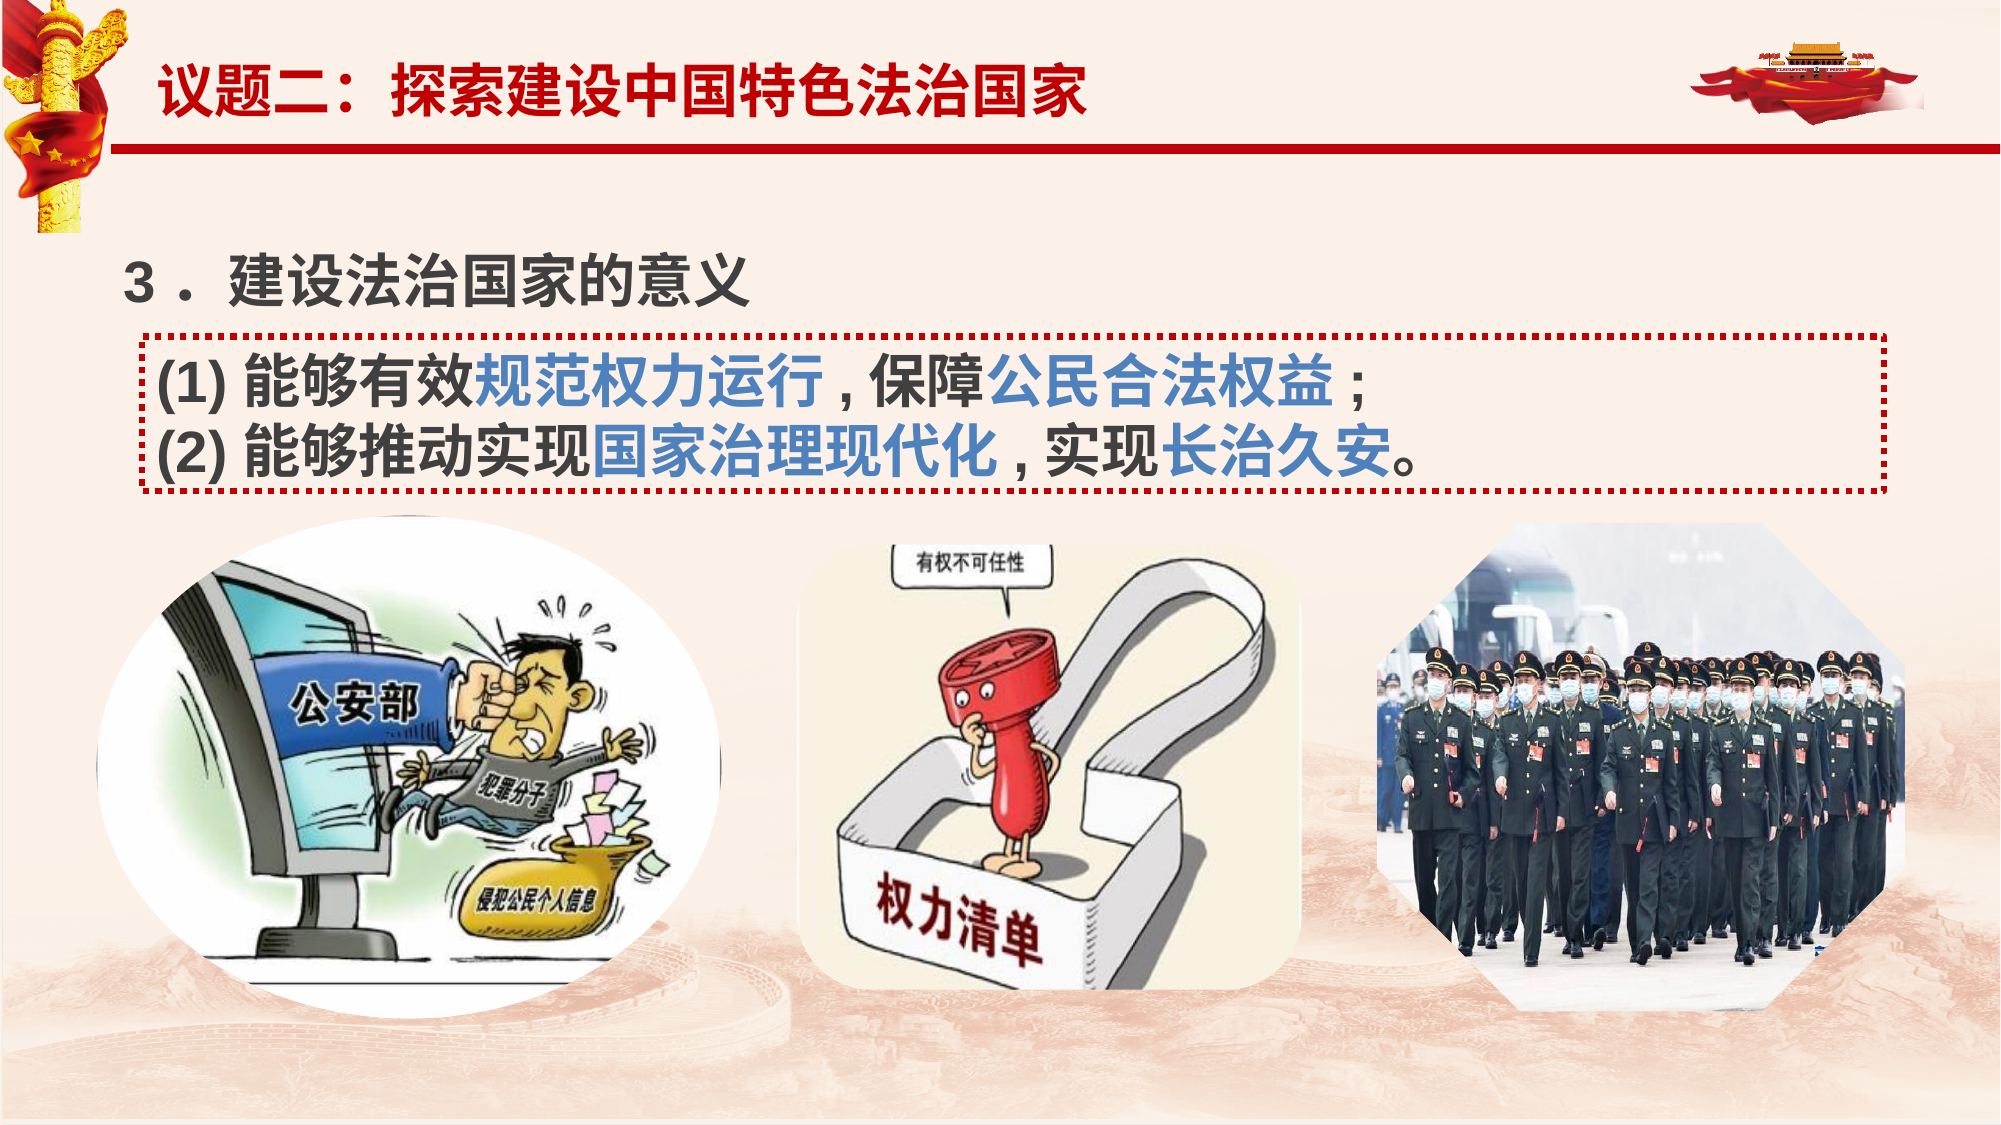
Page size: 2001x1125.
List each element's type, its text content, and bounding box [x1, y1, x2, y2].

picture [1688, 10, 1924, 147]
picture [797, 544, 1302, 990]
text_box 议题二：探索建设中国特色法治国家 [141, 46, 1377, 132]
text_box (1)能够有效规范权力运行,保障公民合法权益; (2)能够推动实现国家治理现代化,实现长治久安。 [141, 336, 1884, 492]
picture [2, 0, 137, 233]
picture [1377, 522, 1905, 1012]
text_box 3．建设法治国家的意义 [108, 236, 781, 321]
picture [96, 515, 722, 1019]
